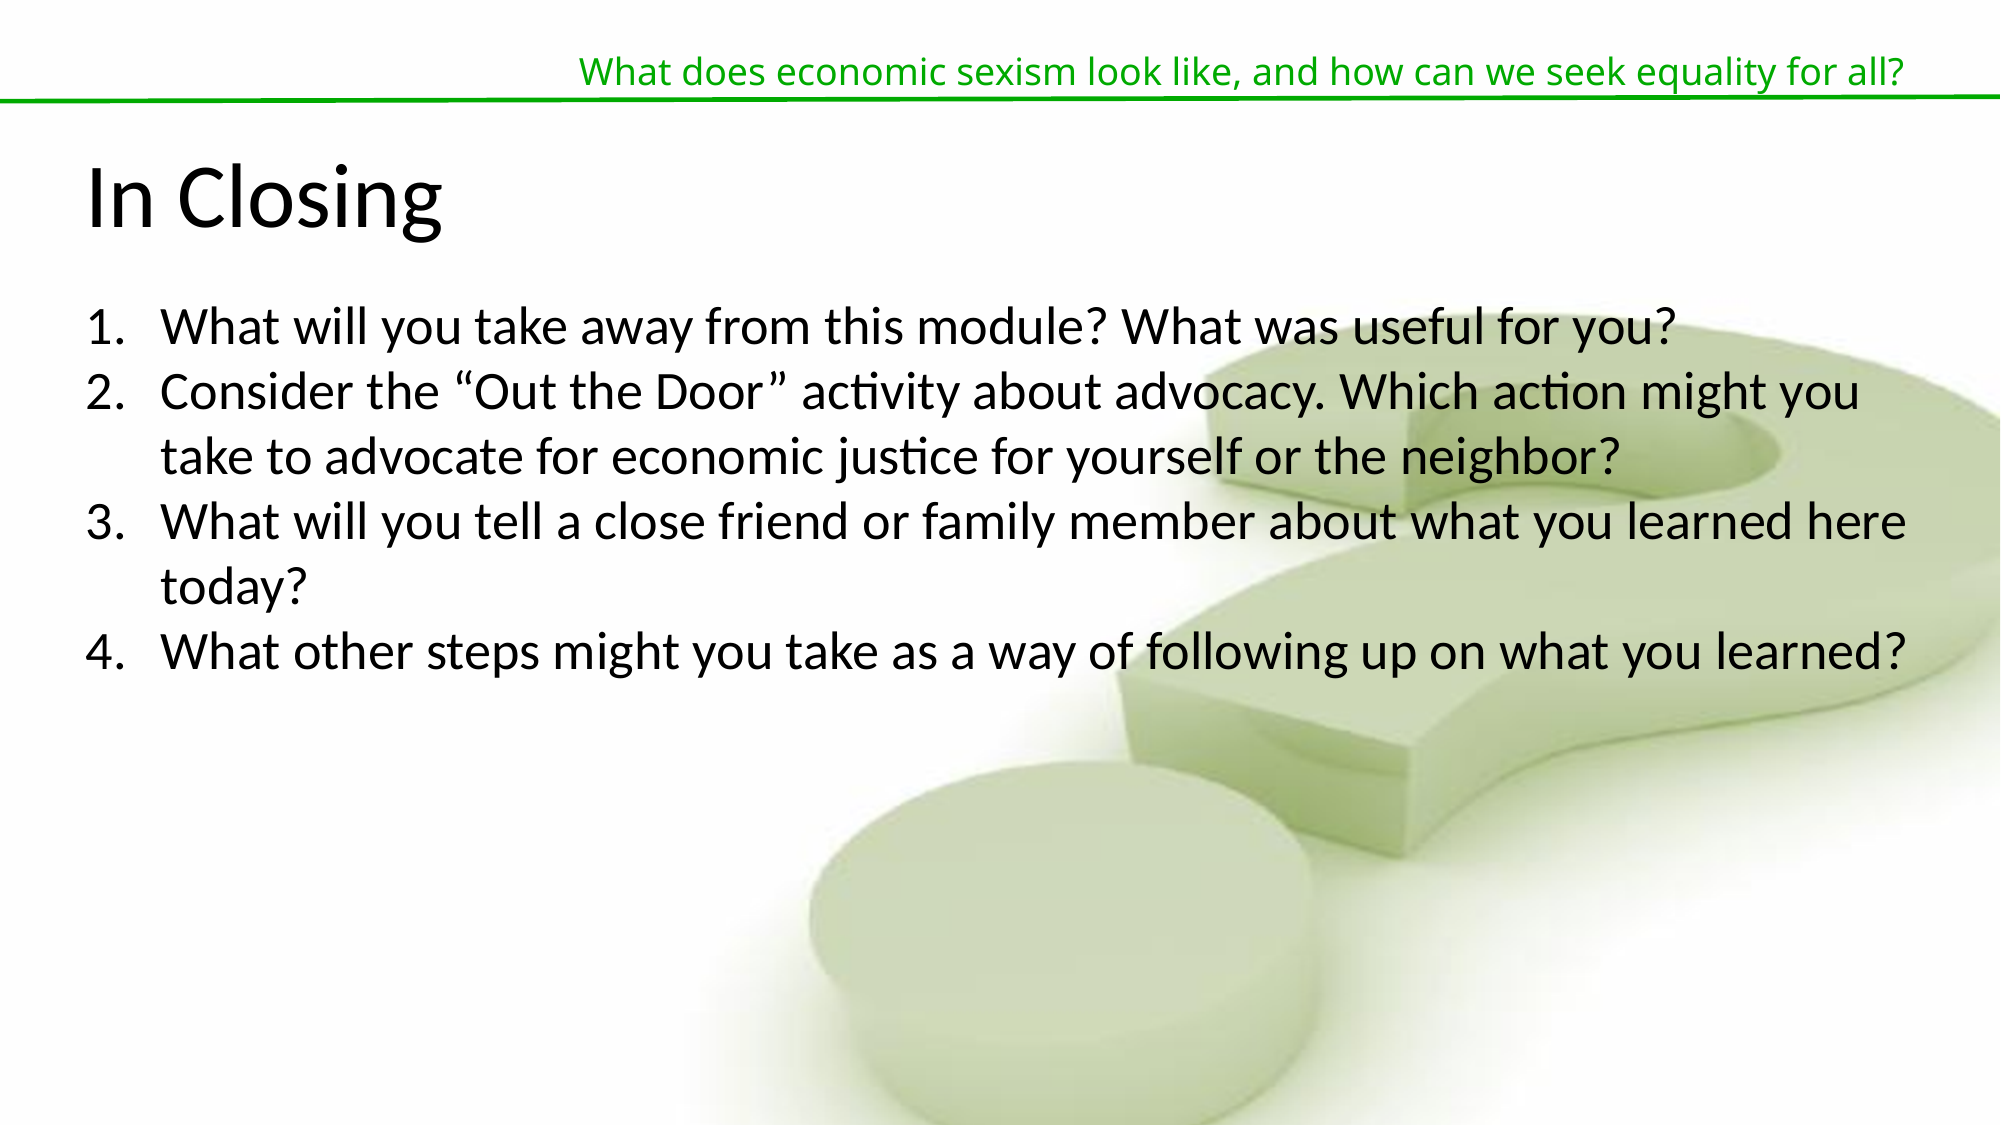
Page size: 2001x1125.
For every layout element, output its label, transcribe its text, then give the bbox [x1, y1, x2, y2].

text_box In Closing [71, 128, 1929, 254]
text_box What does economic sexism look like, and how can we seek equality for all? [564, 40, 2000, 96]
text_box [0, 96, 2000, 102]
picture [0, 0, 2001, 1125]
text_box What will you take away from this module? What was useful for you? Consider the “Out the Door” activity about advocacy. Which action might you take to advocate for economic justice for yourself or the neighbor? What will you tell a close friend or family member about what you learned here today? What other steps might you take as a way of following up on what you learned? [71, 283, 1955, 688]
